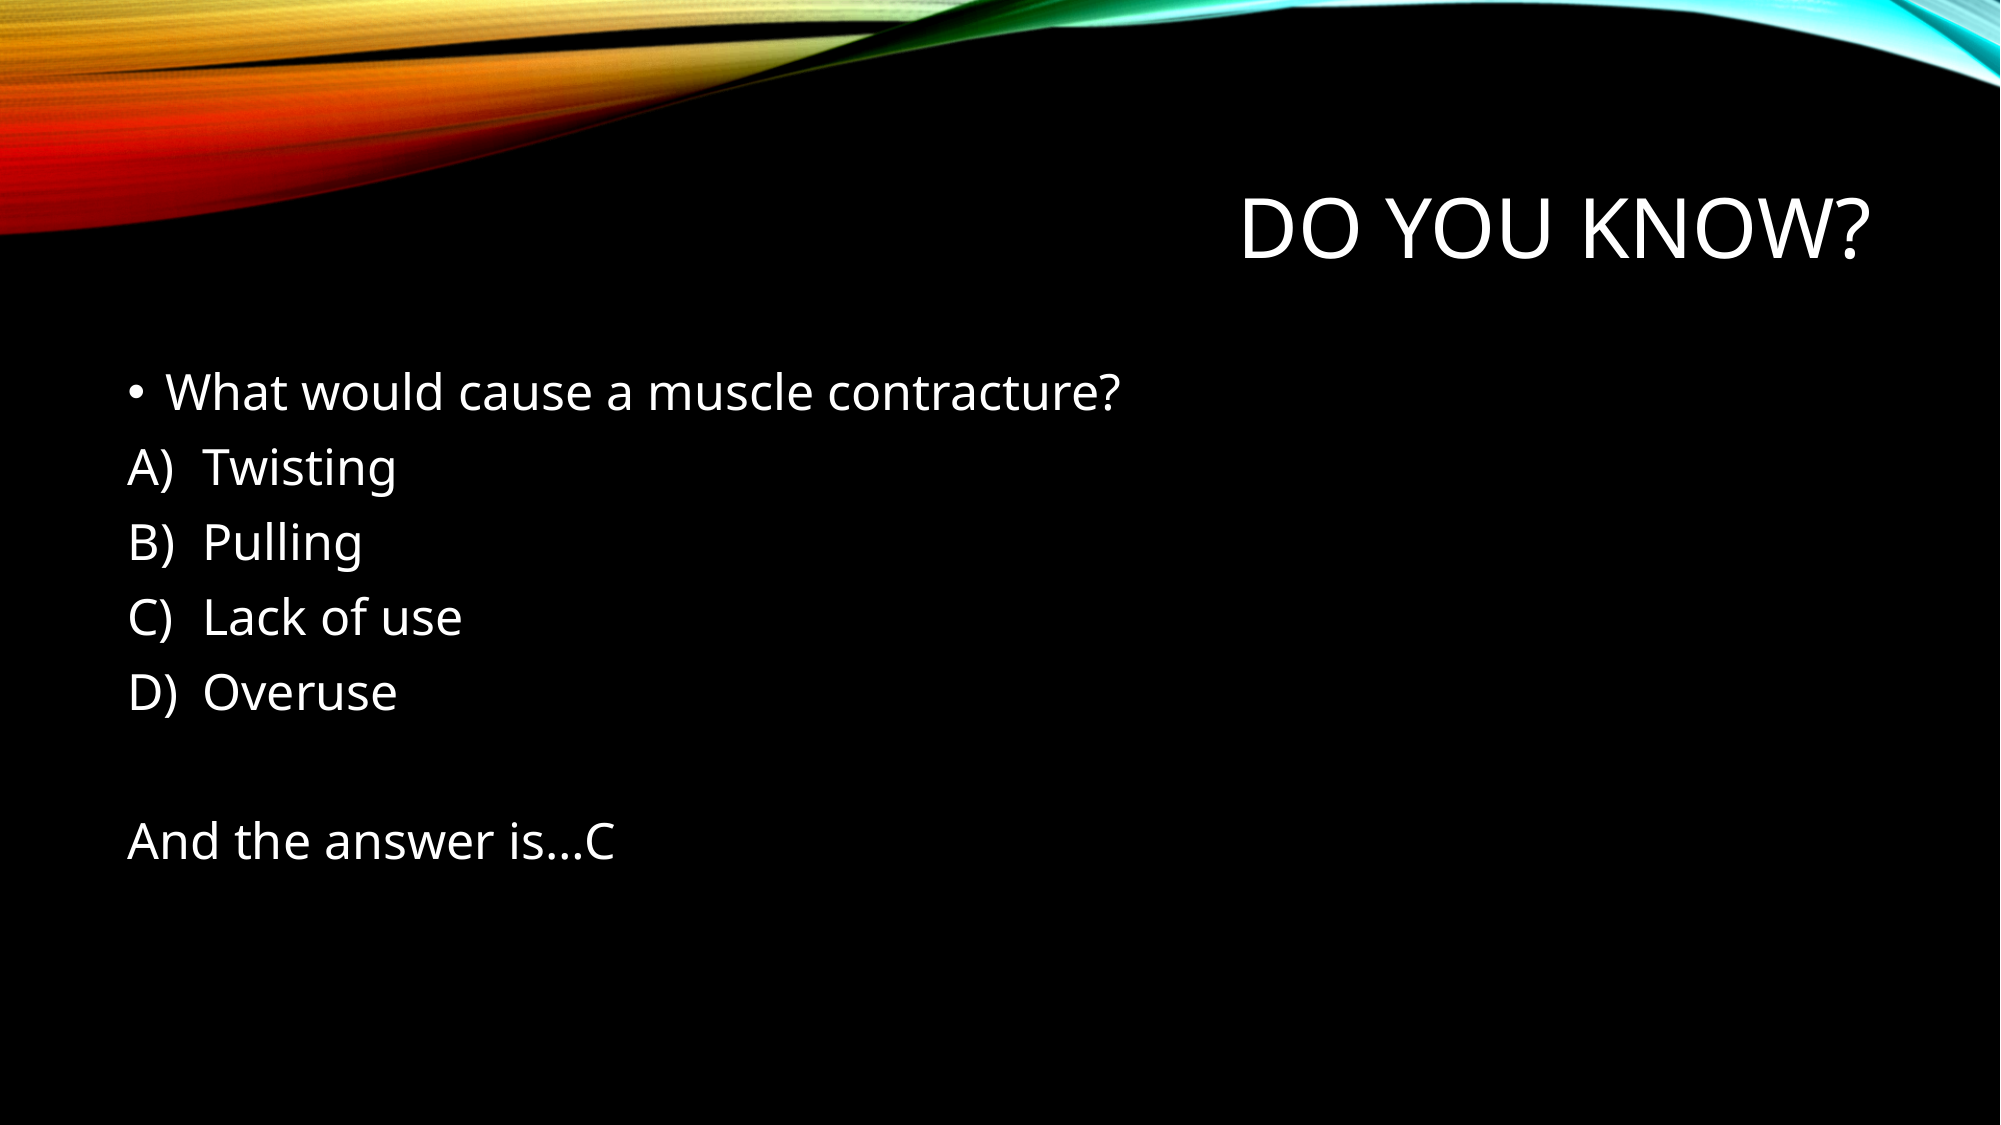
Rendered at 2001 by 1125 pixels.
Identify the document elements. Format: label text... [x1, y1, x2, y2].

picture [0, 0, 2000, 237]
title Do you know? [474, 125, 1888, 338]
list What would cause a muscle contracture? Twisting Pulling Lack of use Overuse And the answer is…C [112, 360, 1888, 1021]
